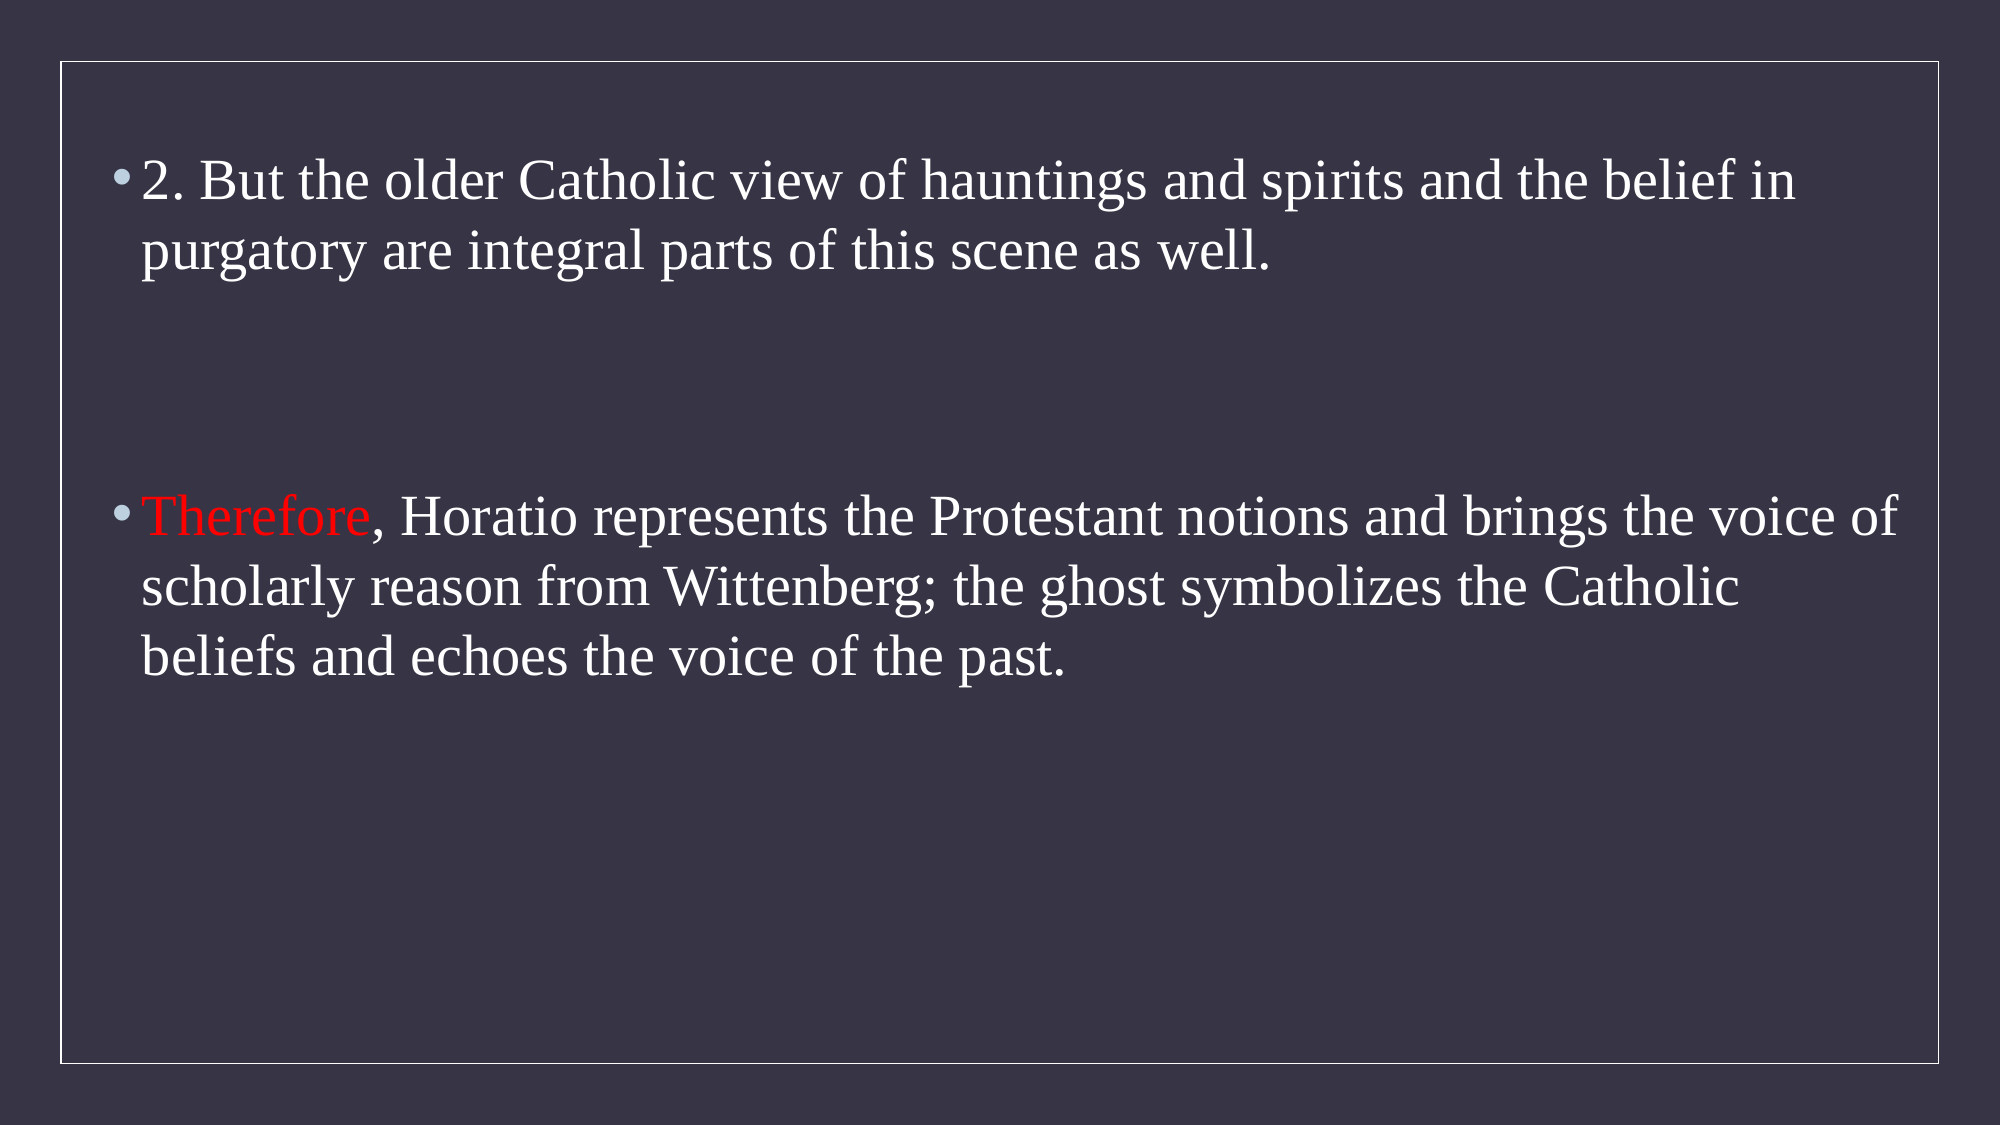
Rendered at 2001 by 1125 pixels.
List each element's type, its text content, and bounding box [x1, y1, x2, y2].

list 2. But the older Catholic view of hauntings and spirits and the belief in purgatory are integral parts of this scene as well. Therefore, Horatio represents the Protestant notions and brings the voice of scholarly reason from Wittenberg; the ghost symbolizes the Catholic beliefs and echoes the voice of the past. [96, 133, 1916, 991]
